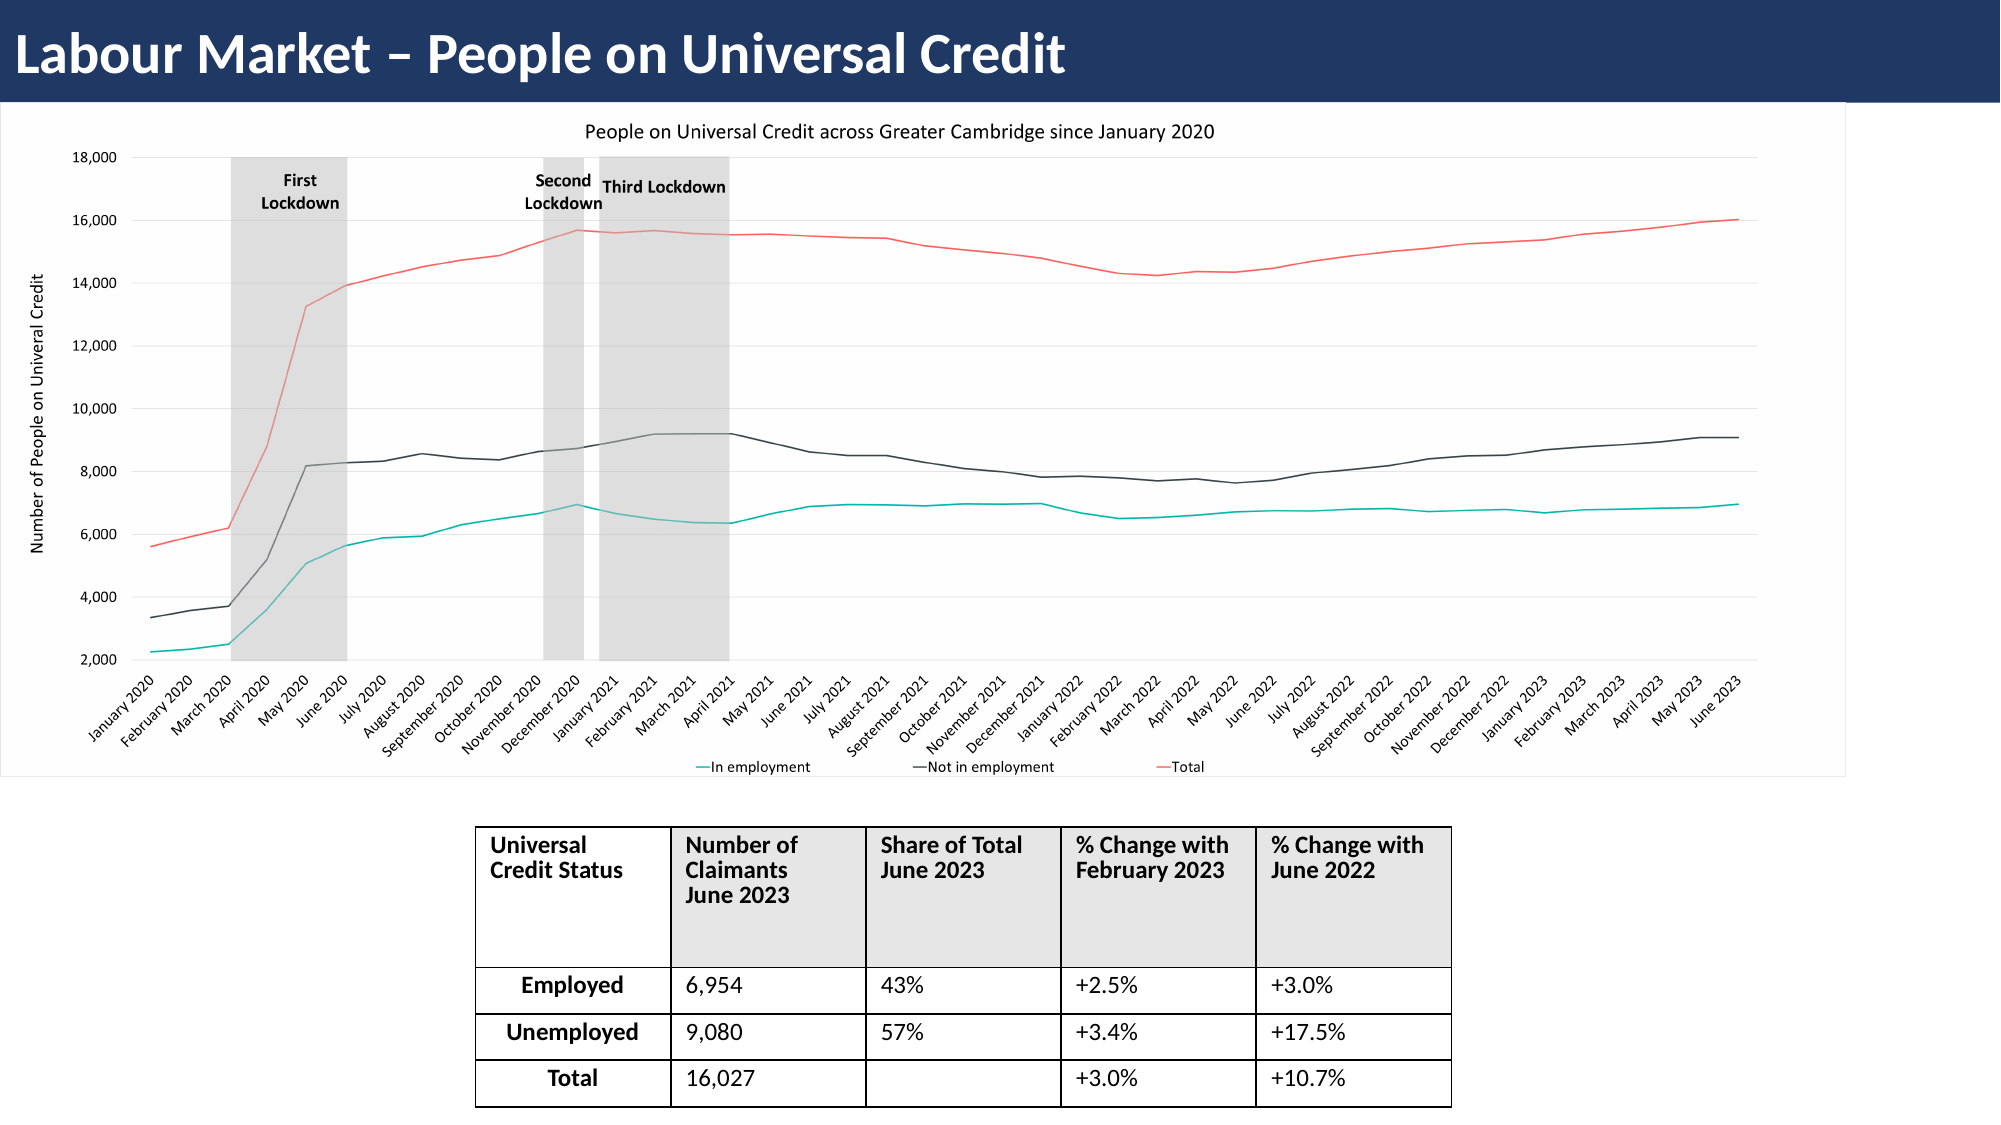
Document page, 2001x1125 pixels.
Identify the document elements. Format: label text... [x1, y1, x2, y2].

table_cell 9,080 [672, 1015, 865, 1059]
table_cell Total [476, 1061, 670, 1106]
table_header % Change with June 2022 [1257, 828, 1451, 967]
table_cell [867, 1061, 1060, 1106]
table_cell +3.0% [1257, 968, 1451, 1013]
table_cell 43% [867, 968, 1060, 1013]
table_cell 57% [867, 1015, 1060, 1059]
table_cell +3.0% [1062, 1061, 1255, 1106]
table_cell 16,027 [672, 1061, 865, 1106]
table_cell +3.4% [1062, 1015, 1255, 1059]
table_cell +17.5% [1257, 1015, 1451, 1059]
table_header Universal Credit Status [476, 828, 670, 967]
table_header % Change with February 2023 [1062, 828, 1255, 967]
title Labour Market – People on Universal Credit [0, 0, 2000, 104]
table_cell +2.5% [1062, 968, 1255, 1013]
table_cell 6,954 [672, 968, 865, 1013]
picture [0, 102, 1846, 778]
table_cell +10.7% [1257, 1061, 1451, 1106]
table_cell Employed [476, 968, 670, 1013]
table_header Share of Total June 2023 [867, 828, 1060, 967]
table_header Number of Claimants June 2023 [672, 828, 865, 967]
table_cell Unemployed [476, 1015, 670, 1059]
